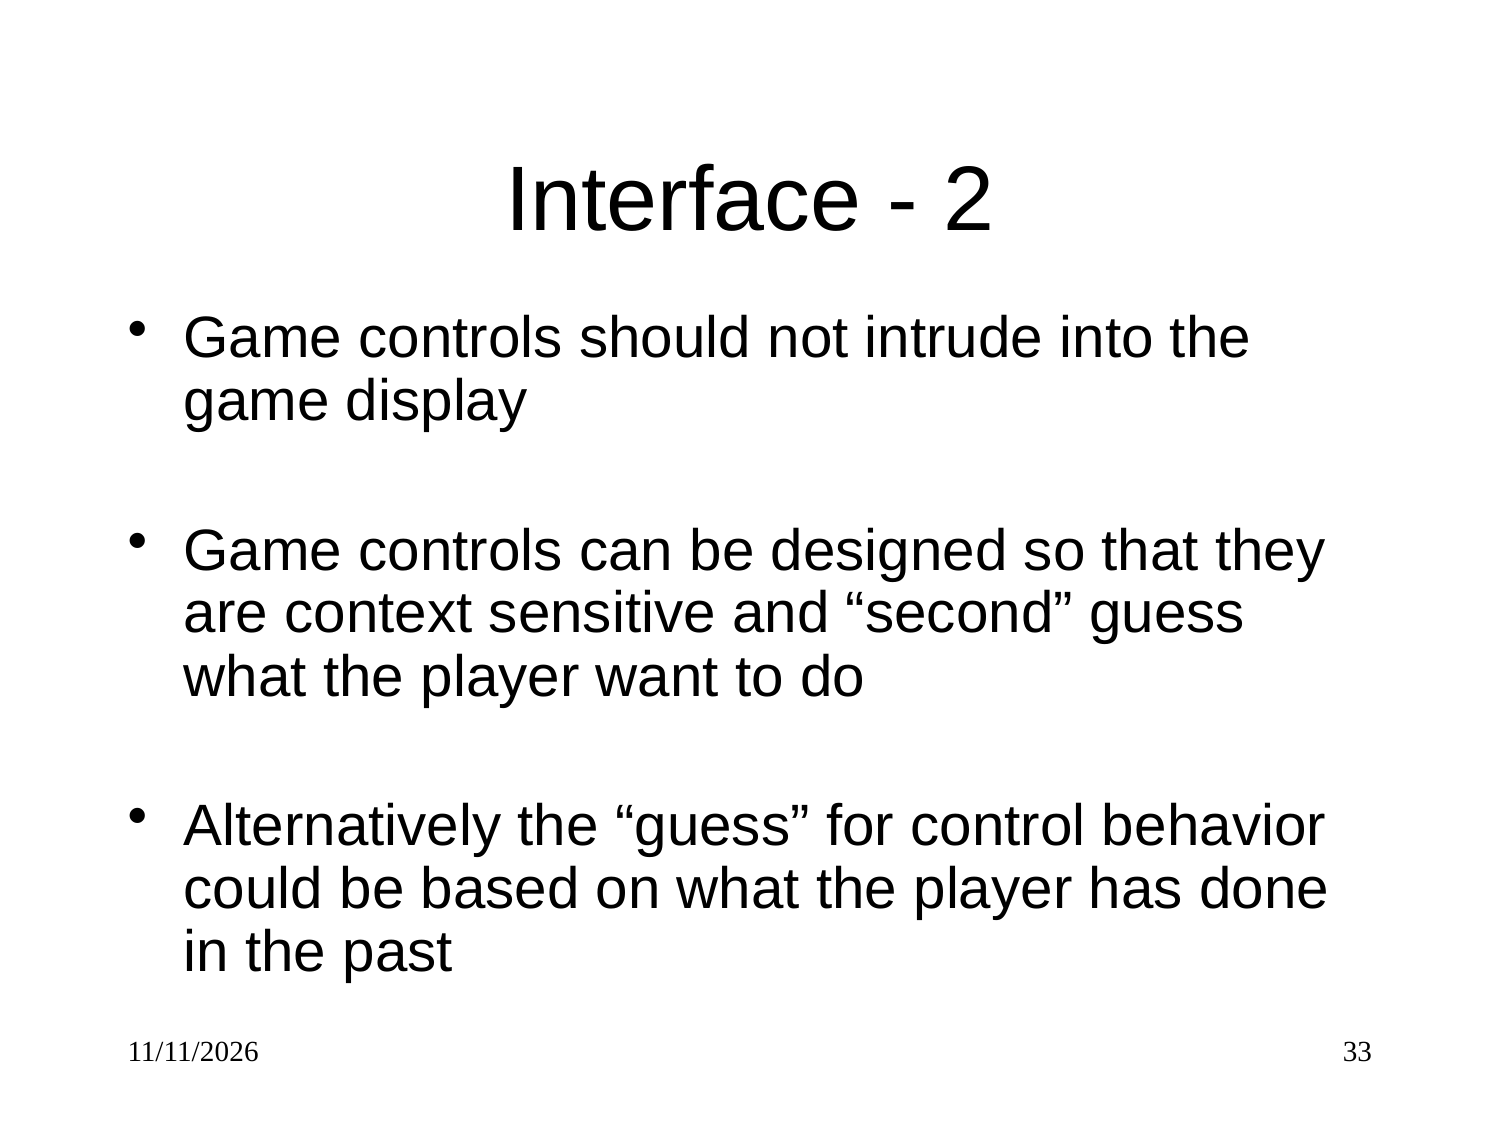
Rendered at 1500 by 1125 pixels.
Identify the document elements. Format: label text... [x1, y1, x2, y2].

slide_number 33 [1074, 1025, 1388, 1100]
list Game controls should not intrude into the game display Game controls can be designed so that they are context sensitive and “second” guess what the player want to do Alternatively the “guess” for control behavior could be based on what the player has done in the past [112, 299, 1388, 1000]
title Interface - 2 [112, 99, 1388, 288]
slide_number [112, 1025, 425, 1100]
